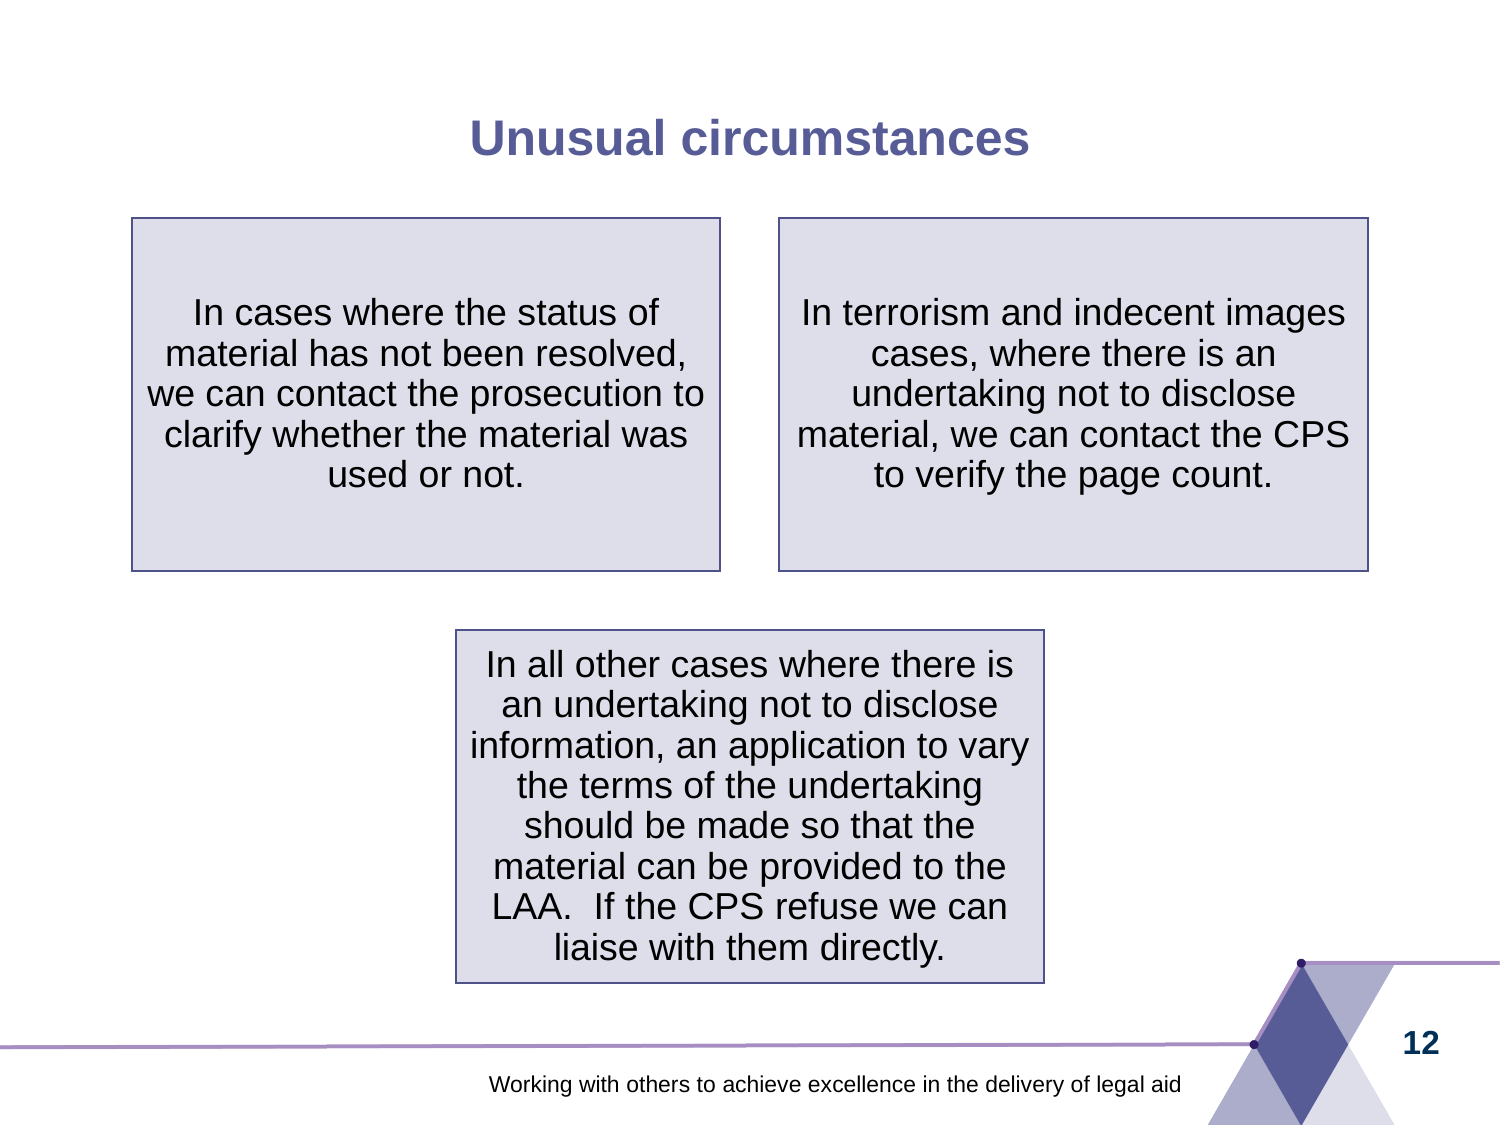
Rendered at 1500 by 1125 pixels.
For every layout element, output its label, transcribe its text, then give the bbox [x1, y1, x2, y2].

slide_number 12 [1399, 1020, 1444, 1063]
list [116, 217, 1383, 984]
picture [0, 1, 1500, 1125]
footer Working with others to achieve excellence in the delivery of legal aid [64, 1070, 1183, 1125]
title Unusual circumstances [116, 111, 1384, 169]
